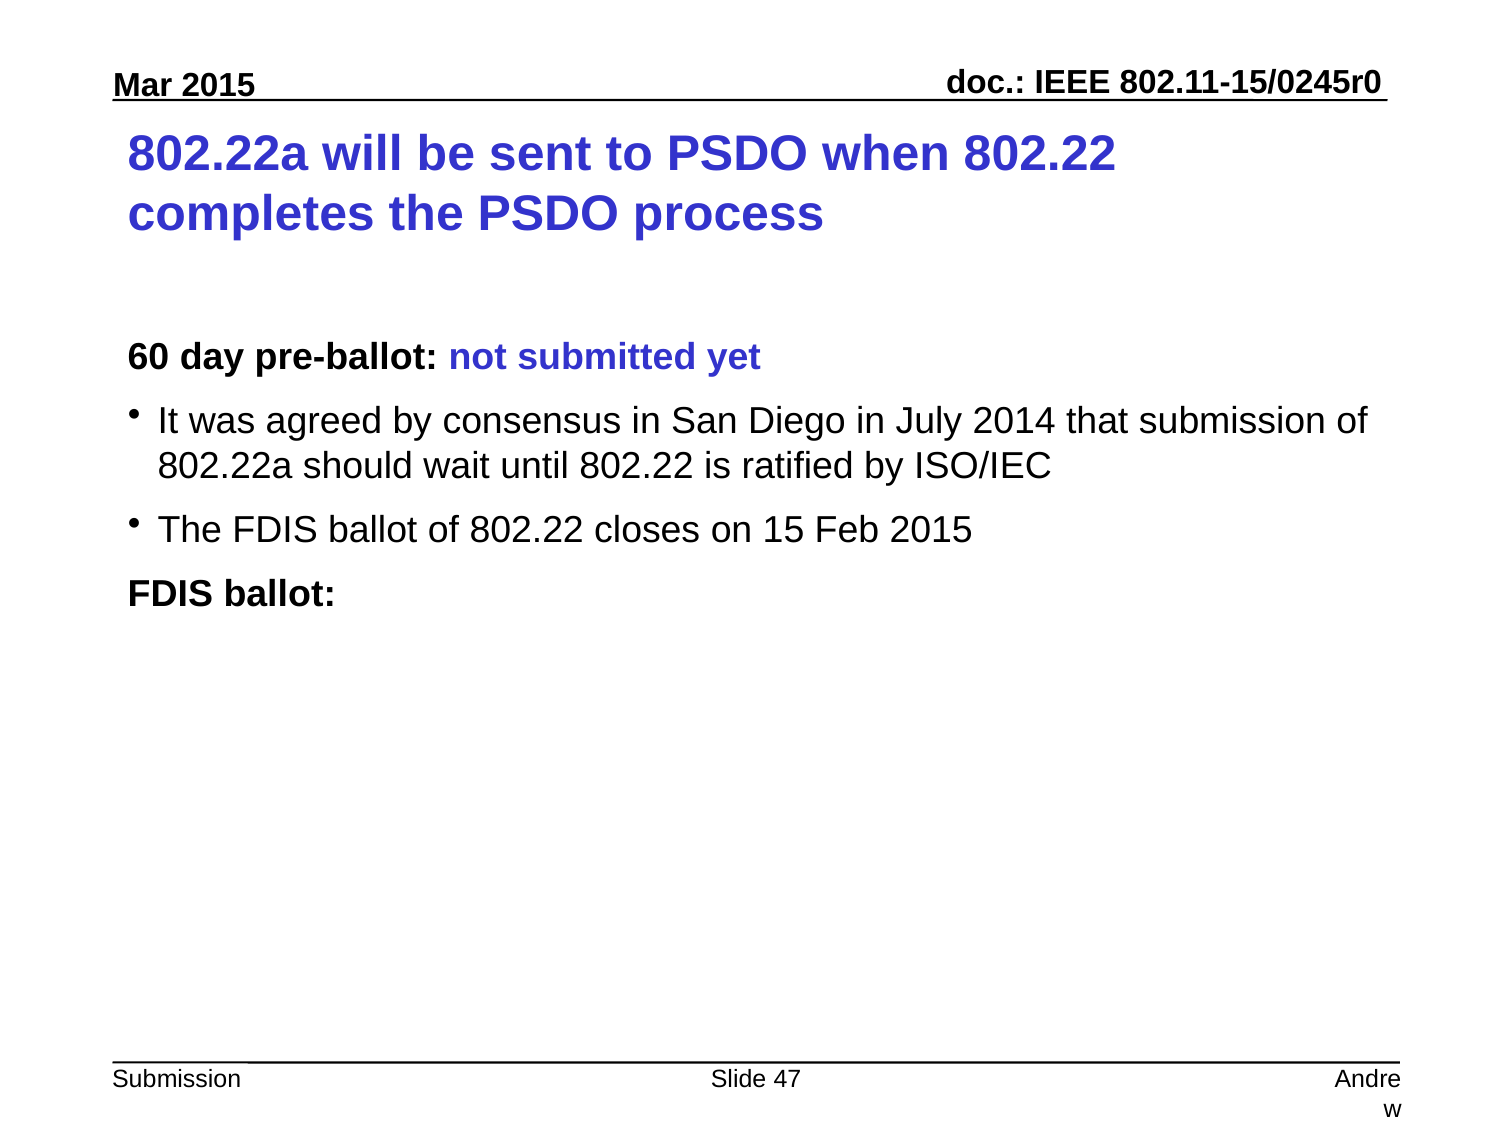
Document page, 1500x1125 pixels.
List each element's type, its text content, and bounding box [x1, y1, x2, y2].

title 802.22a will be sent to PSDO when 802.22 completes the PSDO process [112, 112, 1388, 288]
footer Andrew Myles, Cisco [1320, 1061, 1402, 1093]
slide_number Slide 47 [709, 1061, 803, 1093]
list 60 day pre-ballot: not submitted yet It was agreed by consensus in San Diego in July 2014 that submission of 802.22a should wait until 802.22 is ratified by ISO/IEC The FDIS ballot of 802.22 closes on 15 Feb 2015 FDIS ballot: [112, 324, 1388, 1000]
